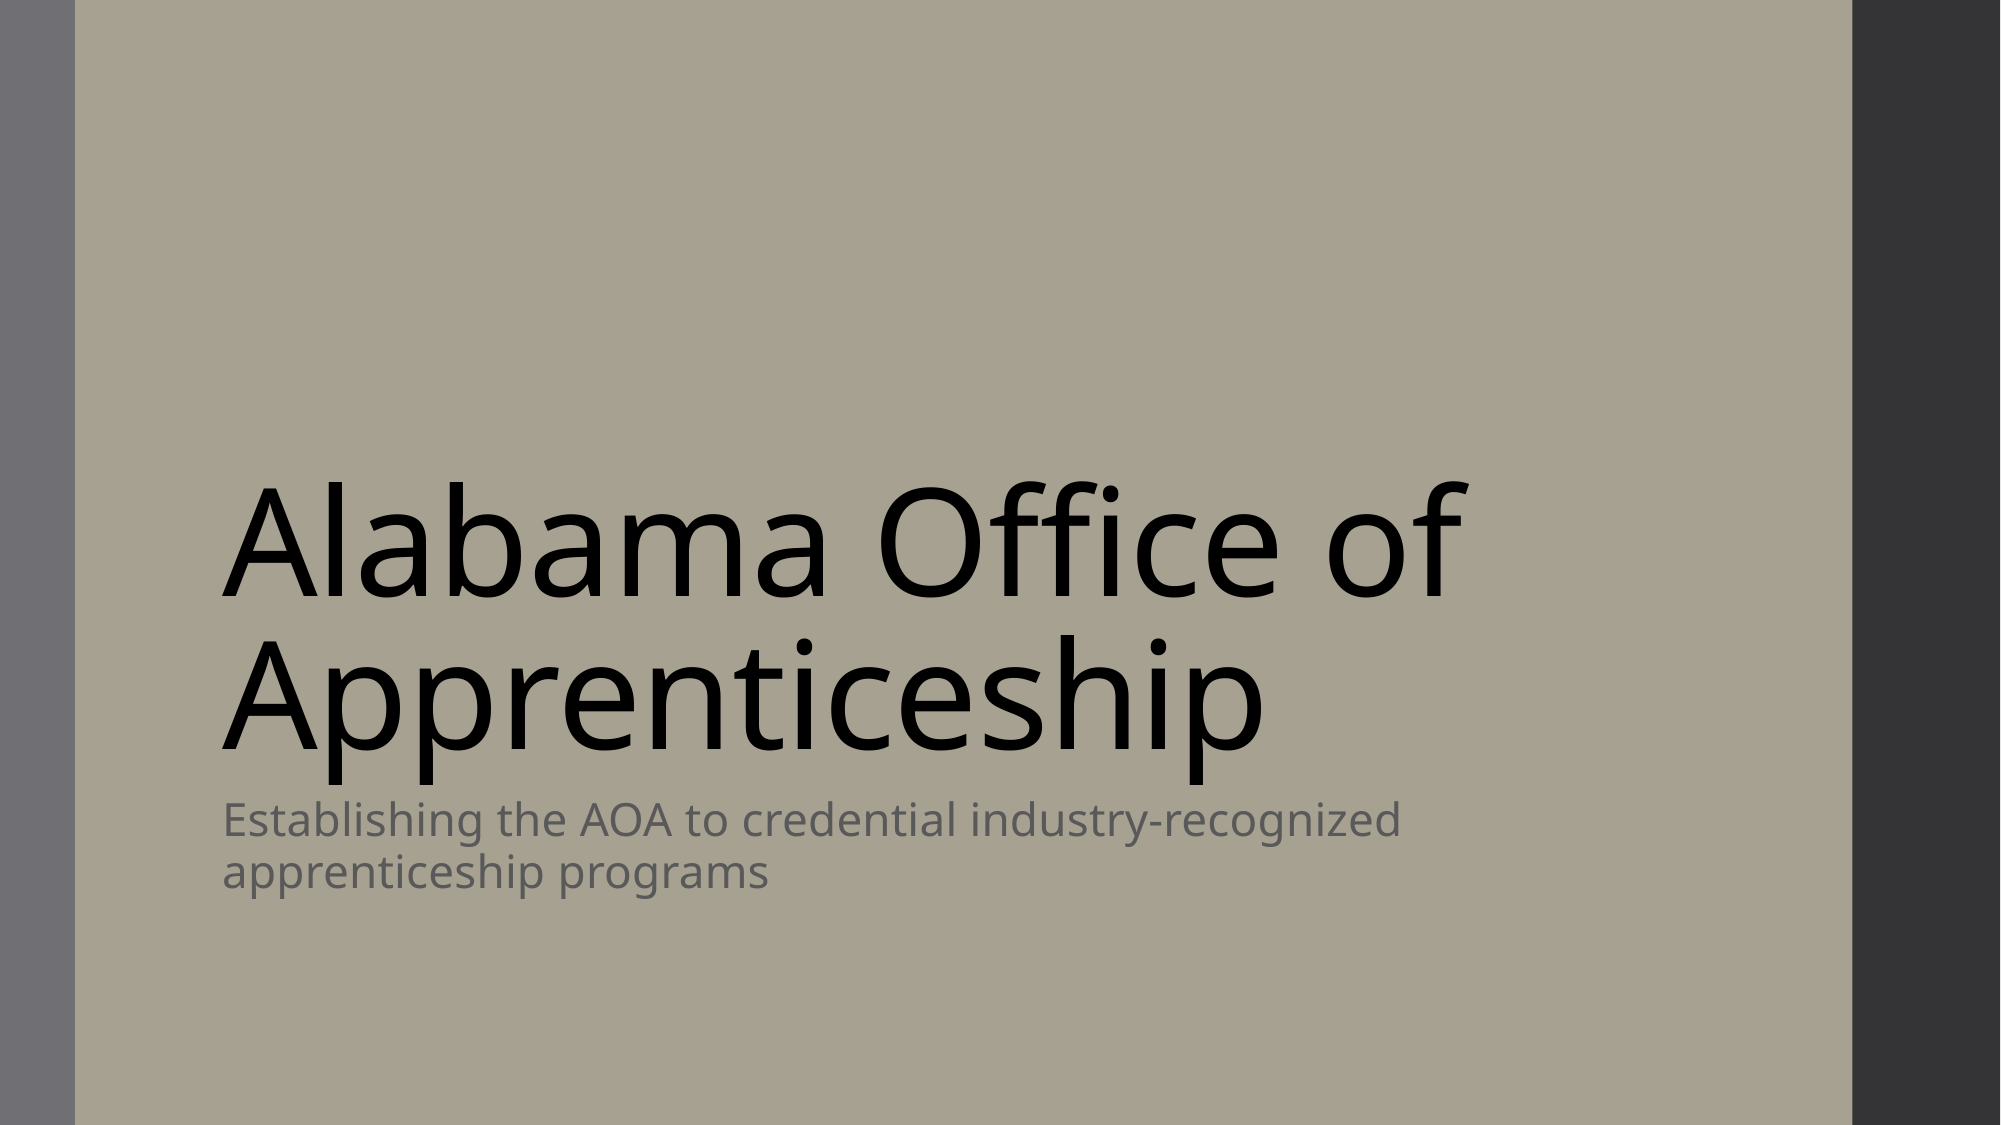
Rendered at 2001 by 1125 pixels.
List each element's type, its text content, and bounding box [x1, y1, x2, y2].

title Alabama Office of Apprenticeship [206, 124, 1752, 787]
list Establishing the AOA to credential industry-recognized apprenticeship programs [206, 787, 1752, 1065]
